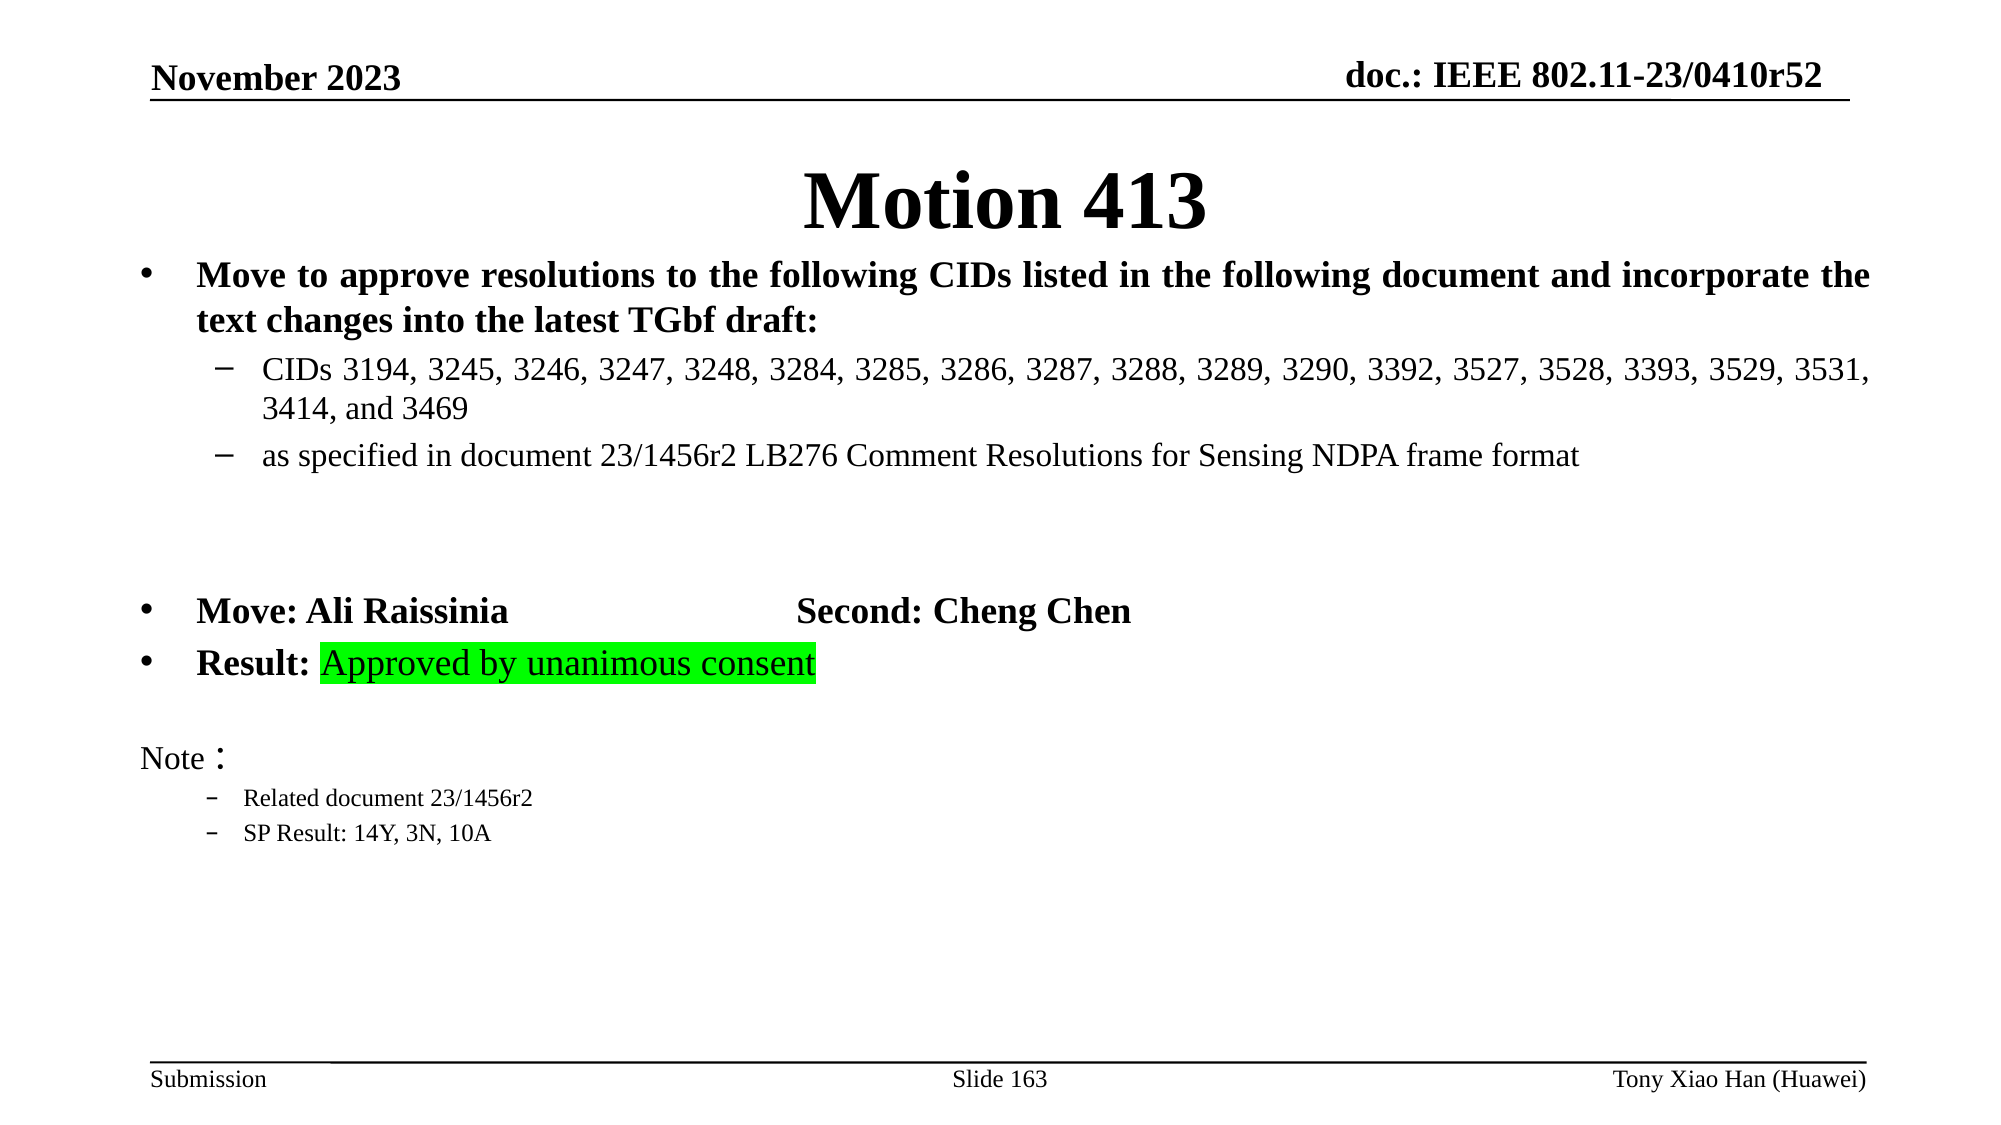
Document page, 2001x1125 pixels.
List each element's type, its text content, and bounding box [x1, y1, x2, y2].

text_box Move to approve resolutions to the following CIDs listed in the following document and incorporate the text changes into the latest TGbf draft: CIDs 3194, 3245, 3246, 3247, 3248, 3284, 3285, 3286, 3287, 3288, 3289, 3290, 3392, 3527, 3528, 3393, 3529, 3531, 3414, and 3469 as specified in document 23/1456r2 LB276 Comment Resolutions for Sensing NDPA frame format Move: Ali Raissinia Second: Cheng Chen Result: Approved by unanimous consent Note： Related document 23/1456r2 SP Result: 14Y, 3N, 10A [125, 212, 1888, 900]
text_box Motion 413 [368, 137, 1644, 212]
